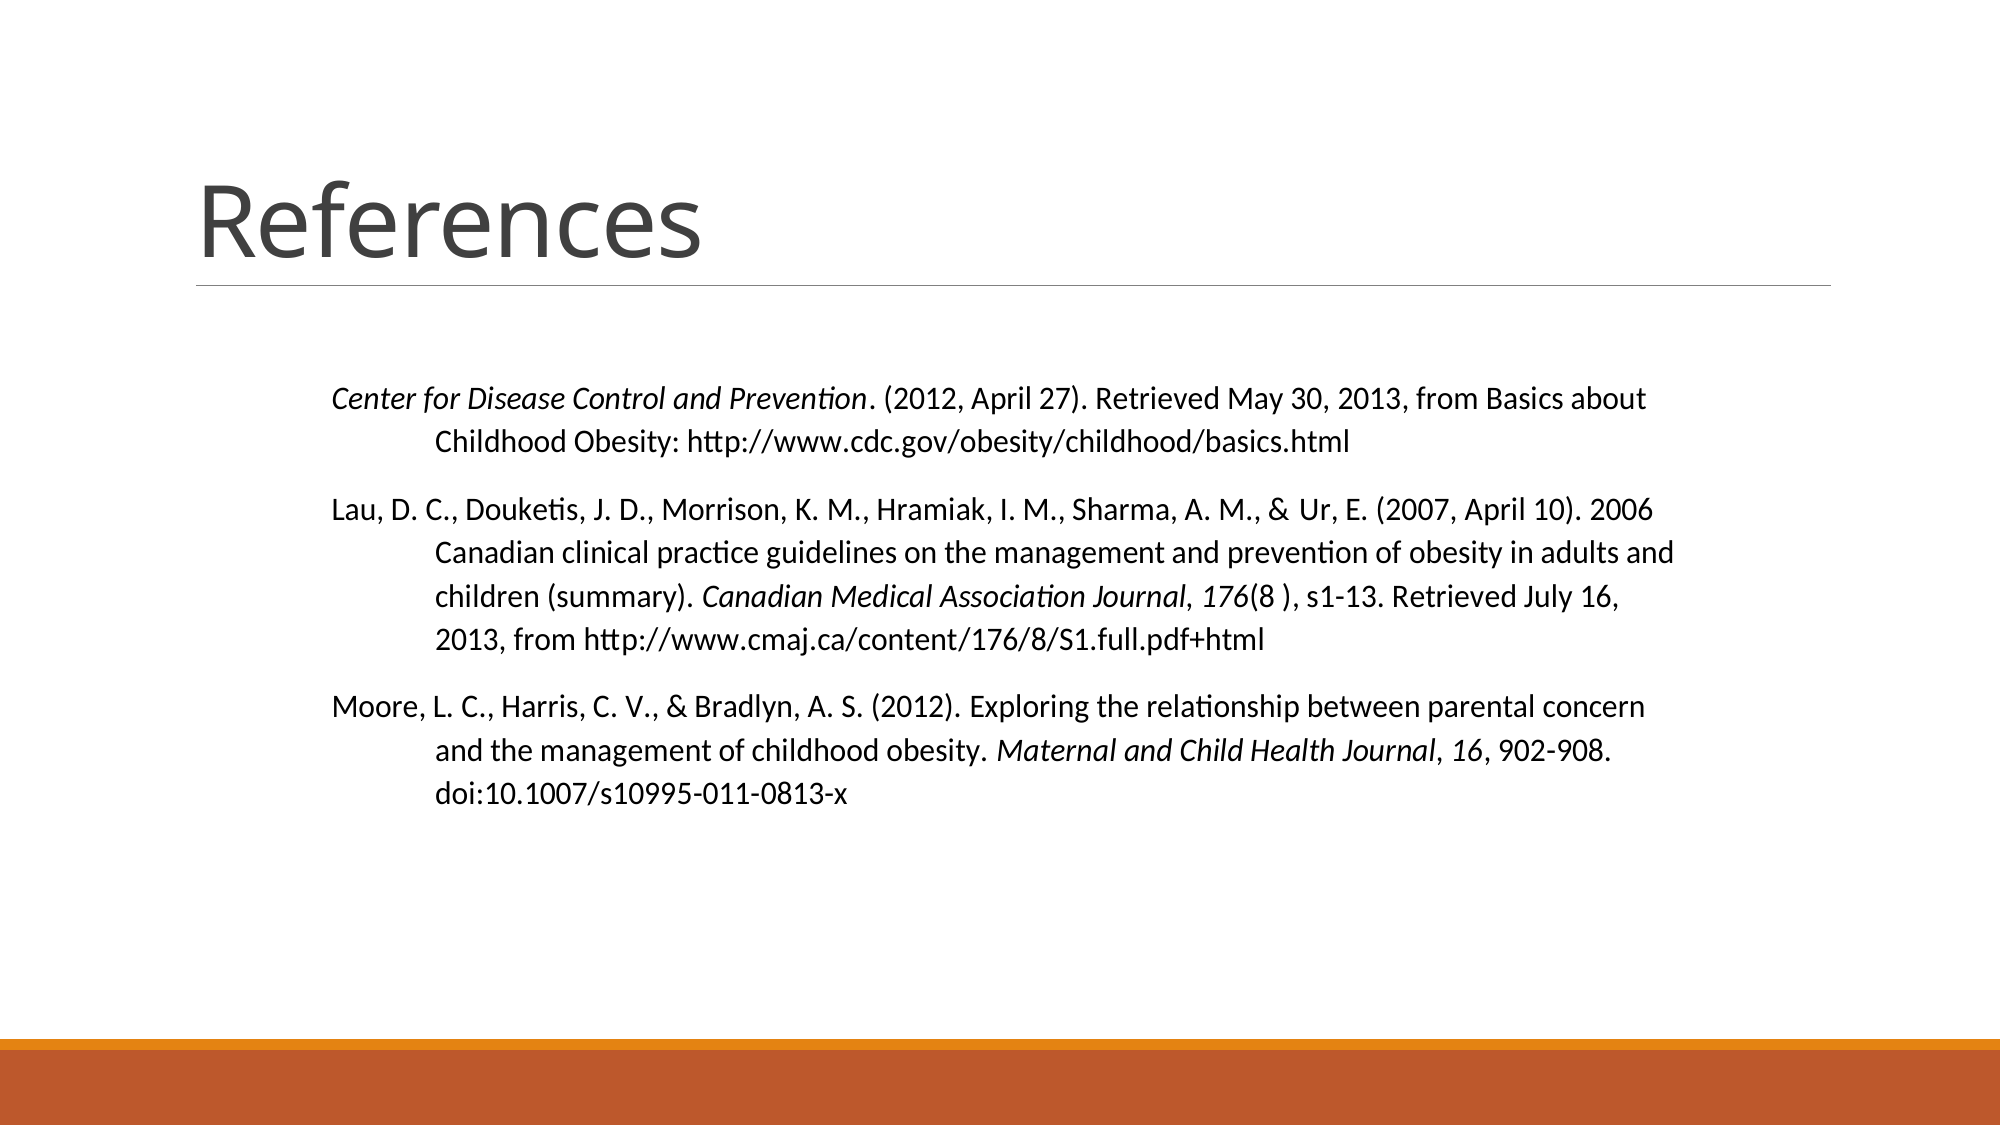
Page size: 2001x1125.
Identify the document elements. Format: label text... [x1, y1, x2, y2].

picture [331, 377, 1677, 909]
title References [180, 47, 1830, 285]
